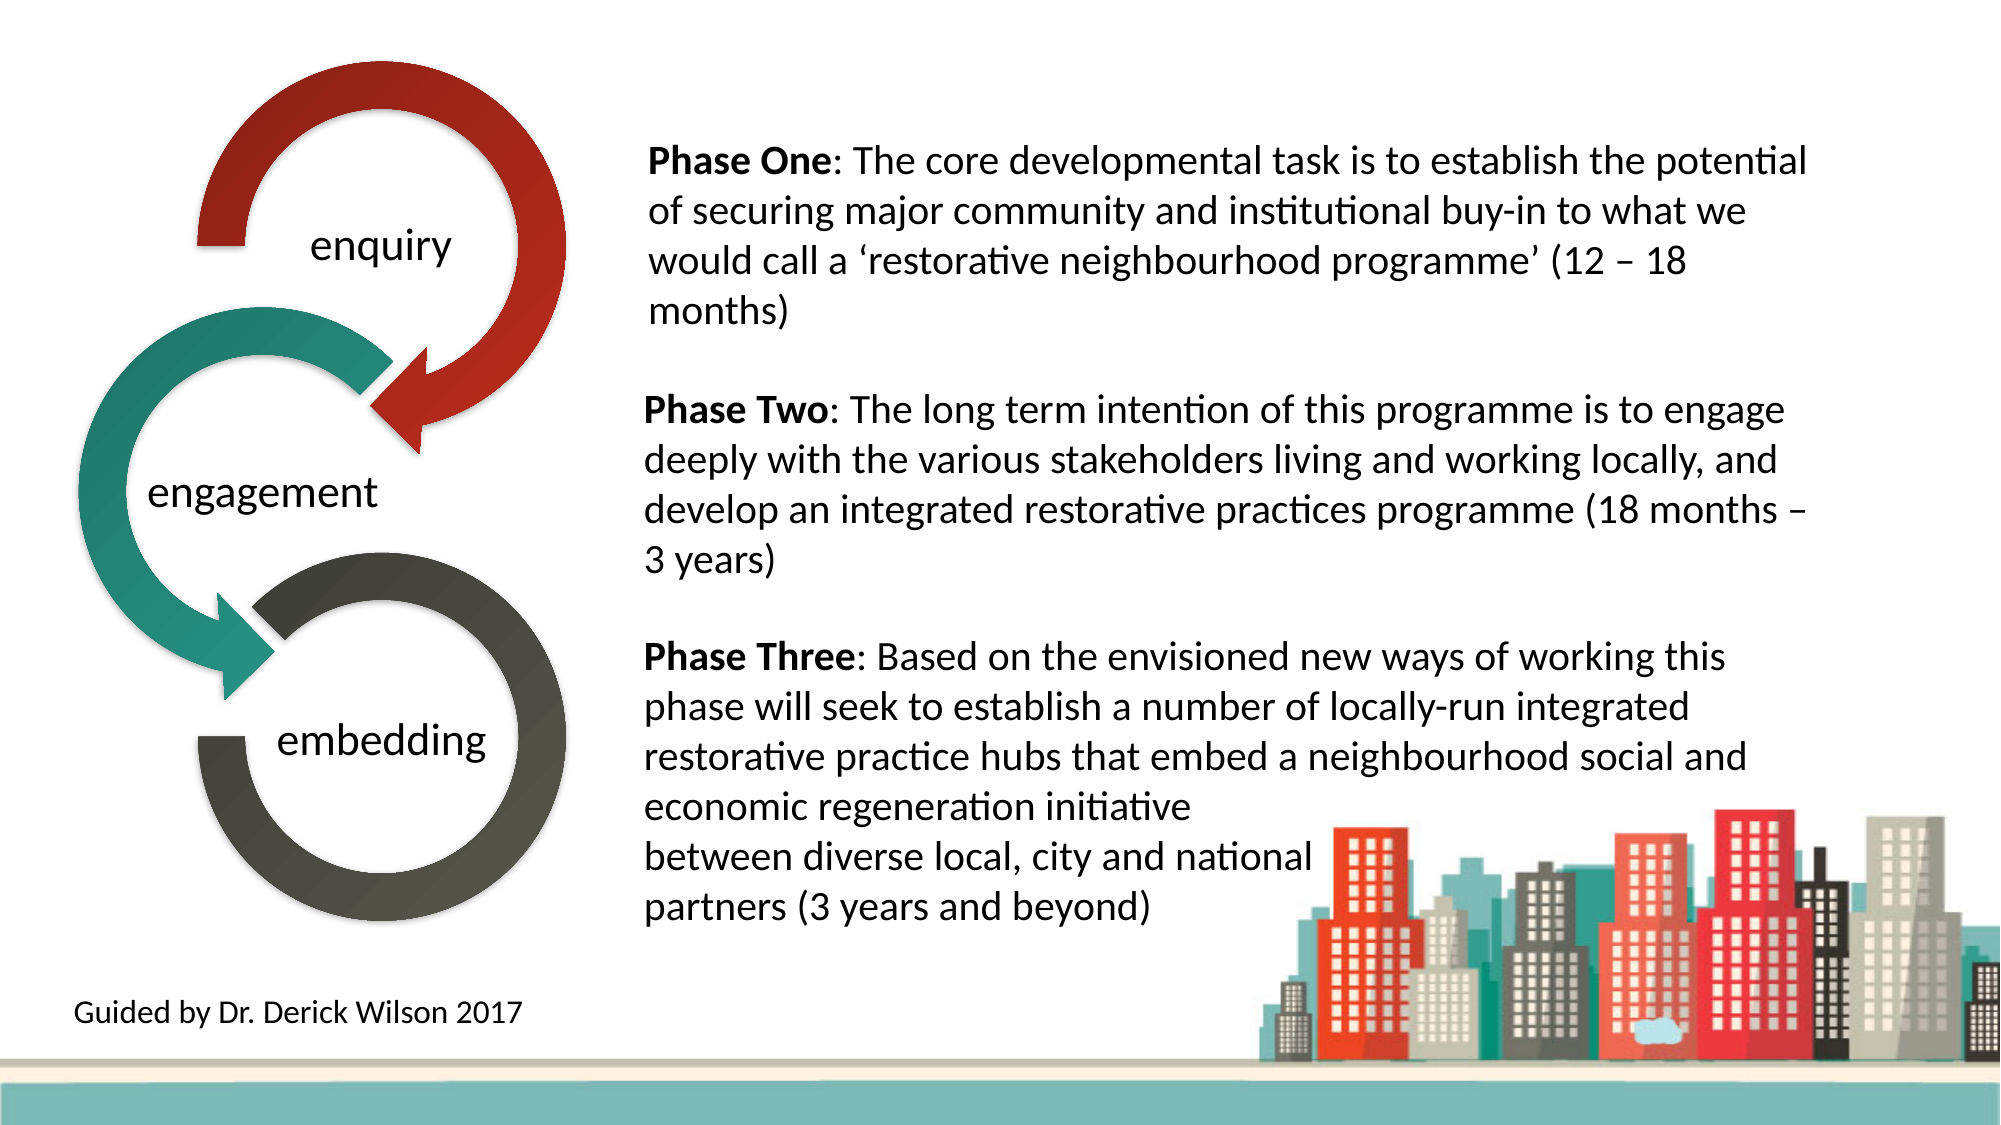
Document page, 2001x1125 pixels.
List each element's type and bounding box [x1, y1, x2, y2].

text_box [0, 31, 941, 921]
picture [0, 0, 2000, 1125]
